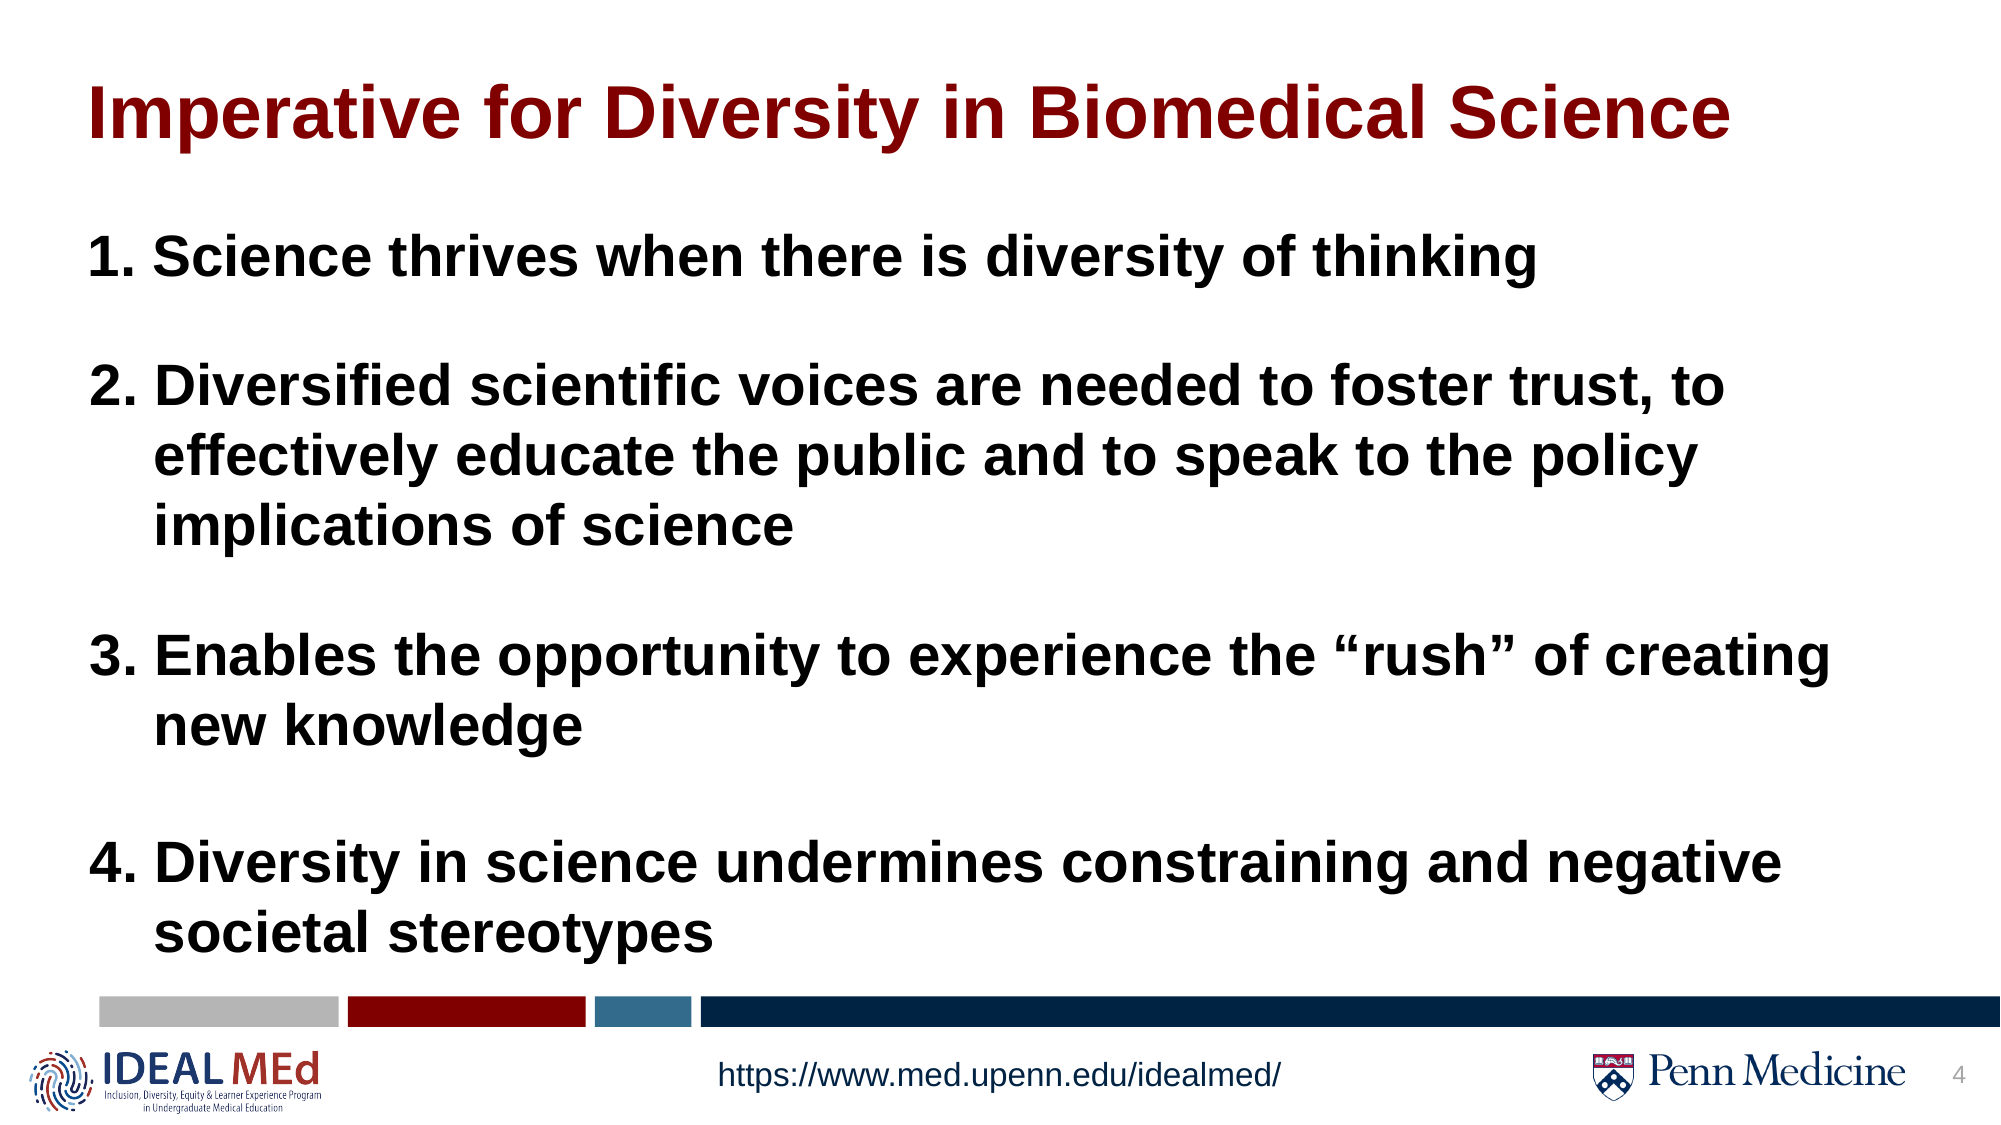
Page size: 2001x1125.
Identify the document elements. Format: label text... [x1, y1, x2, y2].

text_box 2. Diversified scientific voices are needed to foster trust, to effectively educate the public and to speak to the policy implications of science [87, 347, 1843, 558]
text_box 4. Diversity in science undermines constraining and negative societal stereotypes [87, 823, 1843, 964]
text_box 1. Science thrives when there is diversity of thinking [87, 218, 1774, 289]
title Imperative for Diversity in Biomedical Science [87, 63, 1785, 178]
picture [25, 1045, 328, 1125]
text_box 3. Enables the opportunity to experience the “rush” of creating new knowledge [87, 616, 1843, 757]
text_box https://www.med.upenn.edu/idealmed/ [662, 1042, 1338, 1103]
